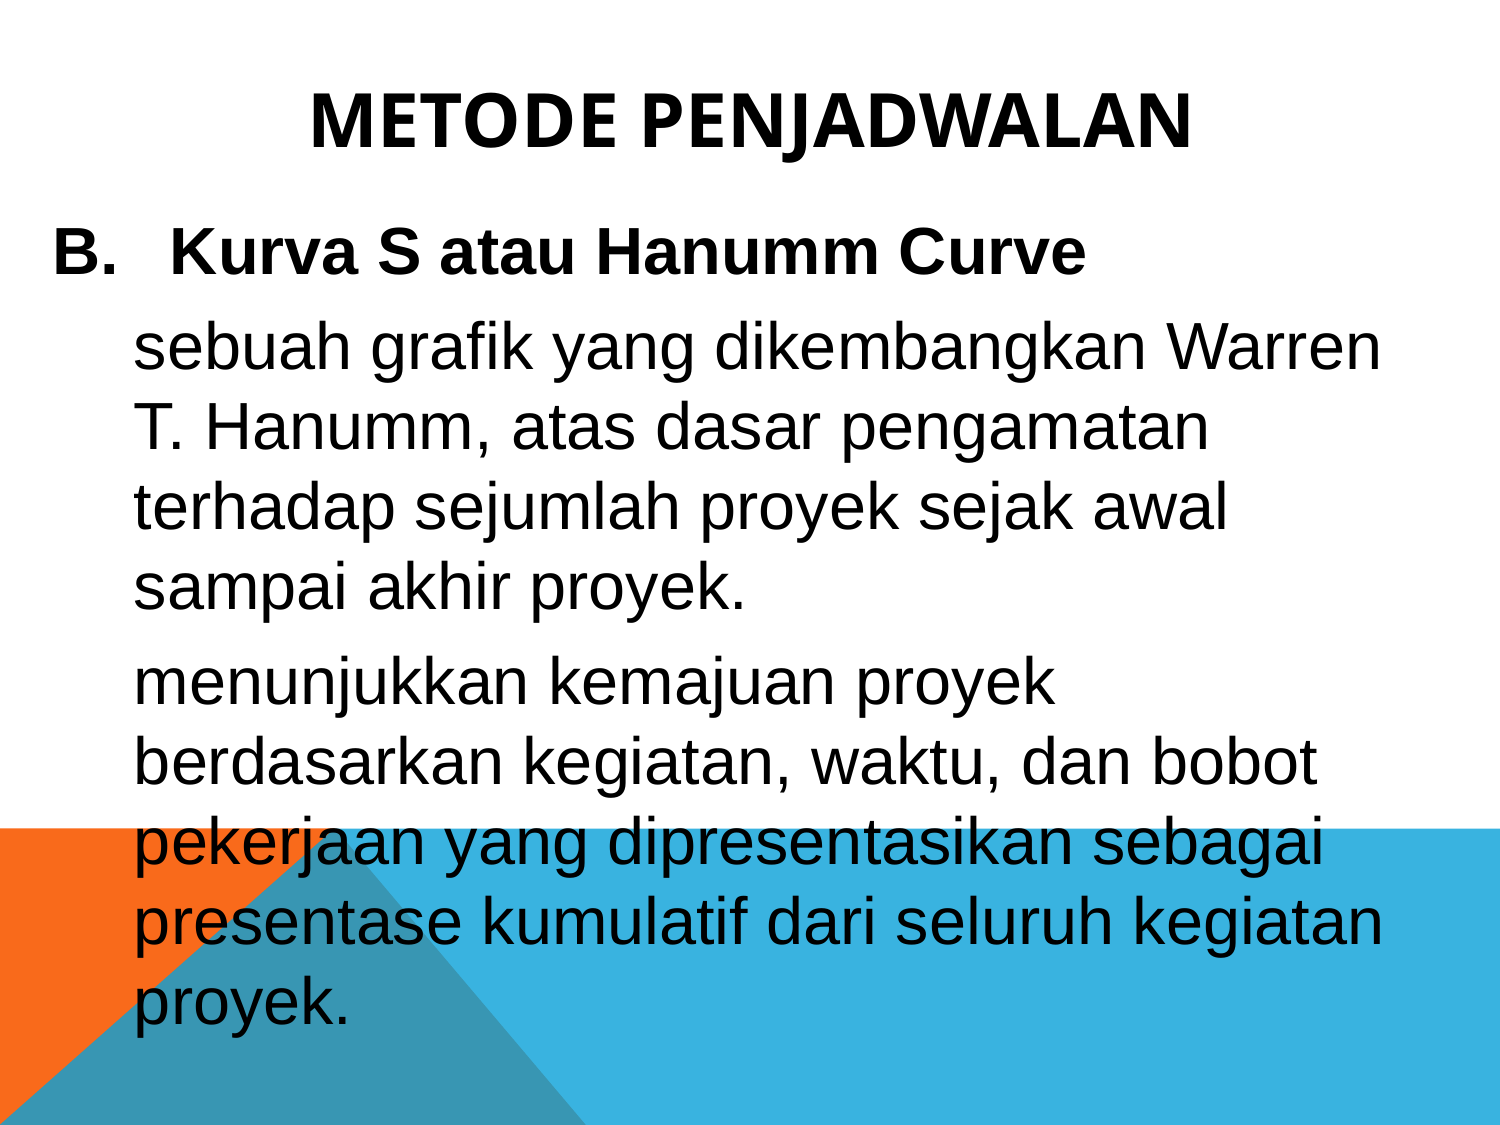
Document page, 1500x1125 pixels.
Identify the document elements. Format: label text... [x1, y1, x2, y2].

title Metode penjadwalan [135, 60, 1369, 175]
list Kurva S atau Hanumm Curve sebuah grafik yang dikembangkan Warren T. Hanumm, atas dasar pengamatan terhadap sejumlah proyek sejak awal sampai akhir proyek. menunjukkan kemajuan proyek berdasarkan kegiatan, waktu, dan bobot pekerjaan yang dipresentasikan sebagai presentase kumulatif dari seluruh kegiatan proyek. [37, 200, 1450, 1050]
